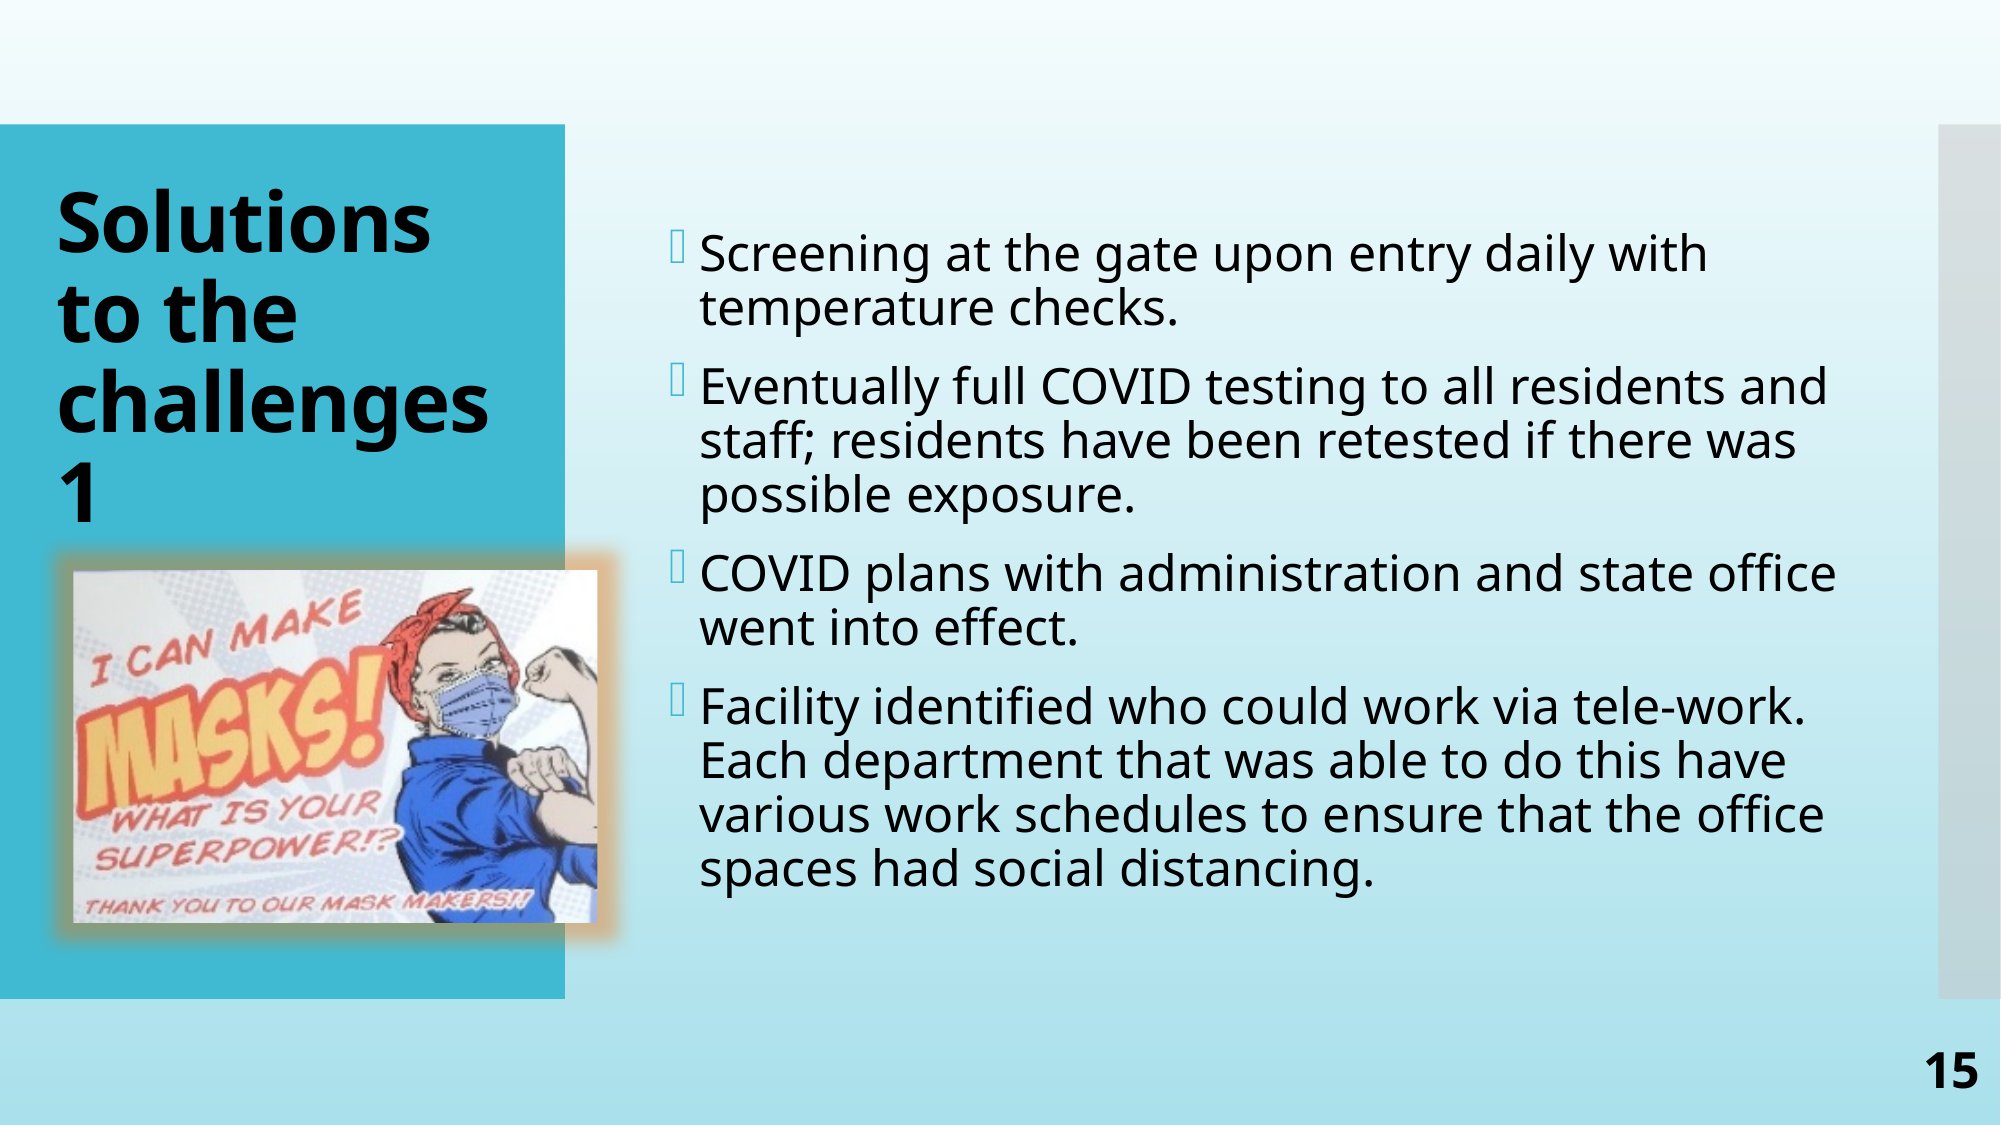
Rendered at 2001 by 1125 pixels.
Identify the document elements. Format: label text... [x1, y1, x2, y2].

slide_number 15 [1744, 1042, 1996, 1103]
title Solutions to the challenges 1 [41, 184, 525, 537]
list Screening at the gate upon entry daily with temperature checks. Eventually full COVID testing to all residents and staff; residents have been retested if there was possible exposure. COVID plans with administration and state office went into effect. Facility identified who could work via tele-work. Each department that was able to do this have various work schedules to ensure that the office spaces had social distancing. [654, 158, 1855, 967]
picture [73, 570, 598, 923]
